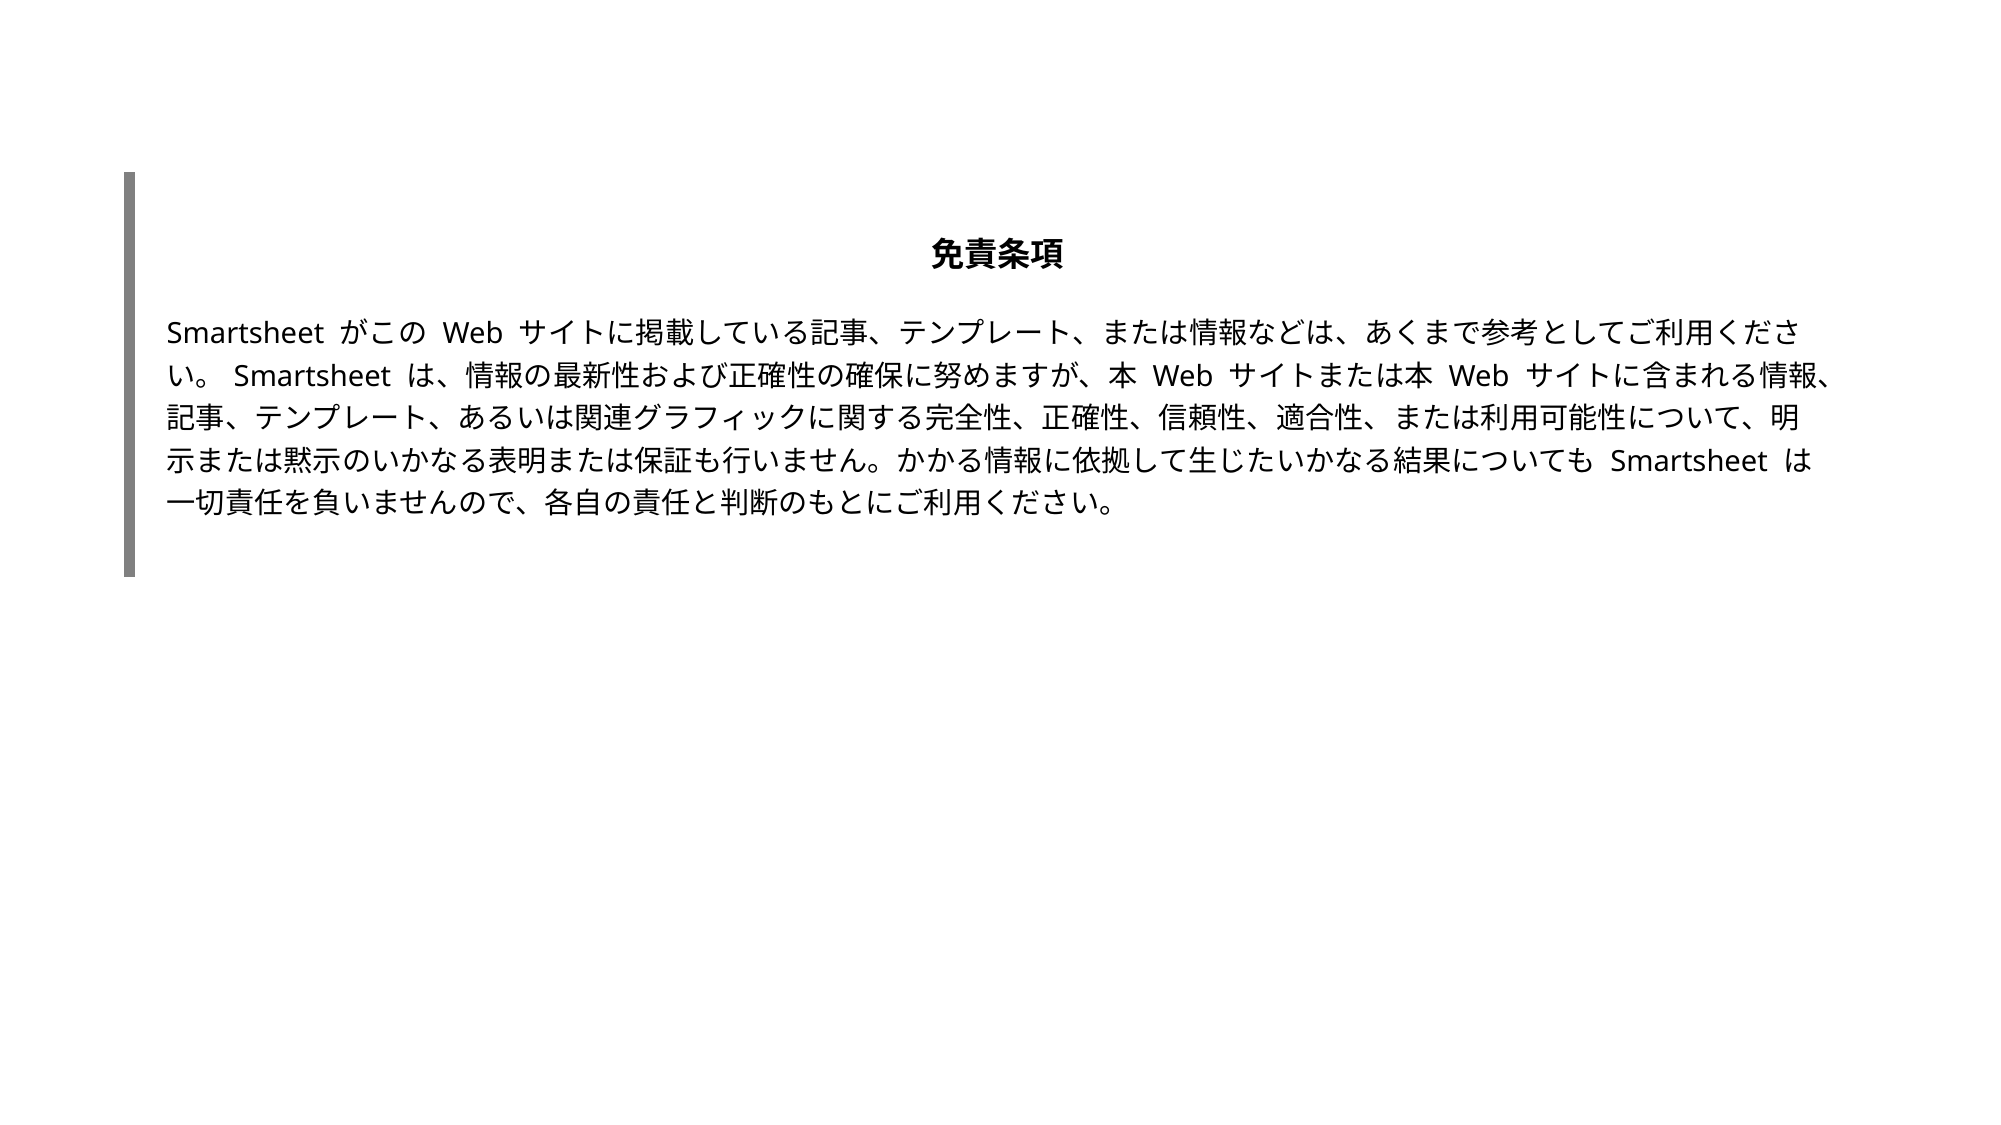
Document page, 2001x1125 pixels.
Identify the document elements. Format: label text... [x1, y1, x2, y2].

table_header 免責条項 Smartsheet がこの Web サイトに掲載している記事、テンプレート、または情報などは、あくまで参考としてご利用ください。Smartsheet は、情報の最新性および正確性の確保に努めますが、本 Web サイトまたは本 Web サイトに含まれる情報、記事、テンプレート、あるいは関連グラフィックに関する完全性、正確性、信頼性、適合性、または利用可能性について、明示または黙示のいかなる表明または保証も行いません。かかる情報に依拠して生じたいかなる結果についても Smartsheet は一切責任を負いませんので、各自の責任と判断のもとにご利用ください。 [135, 172, 1841, 577]
